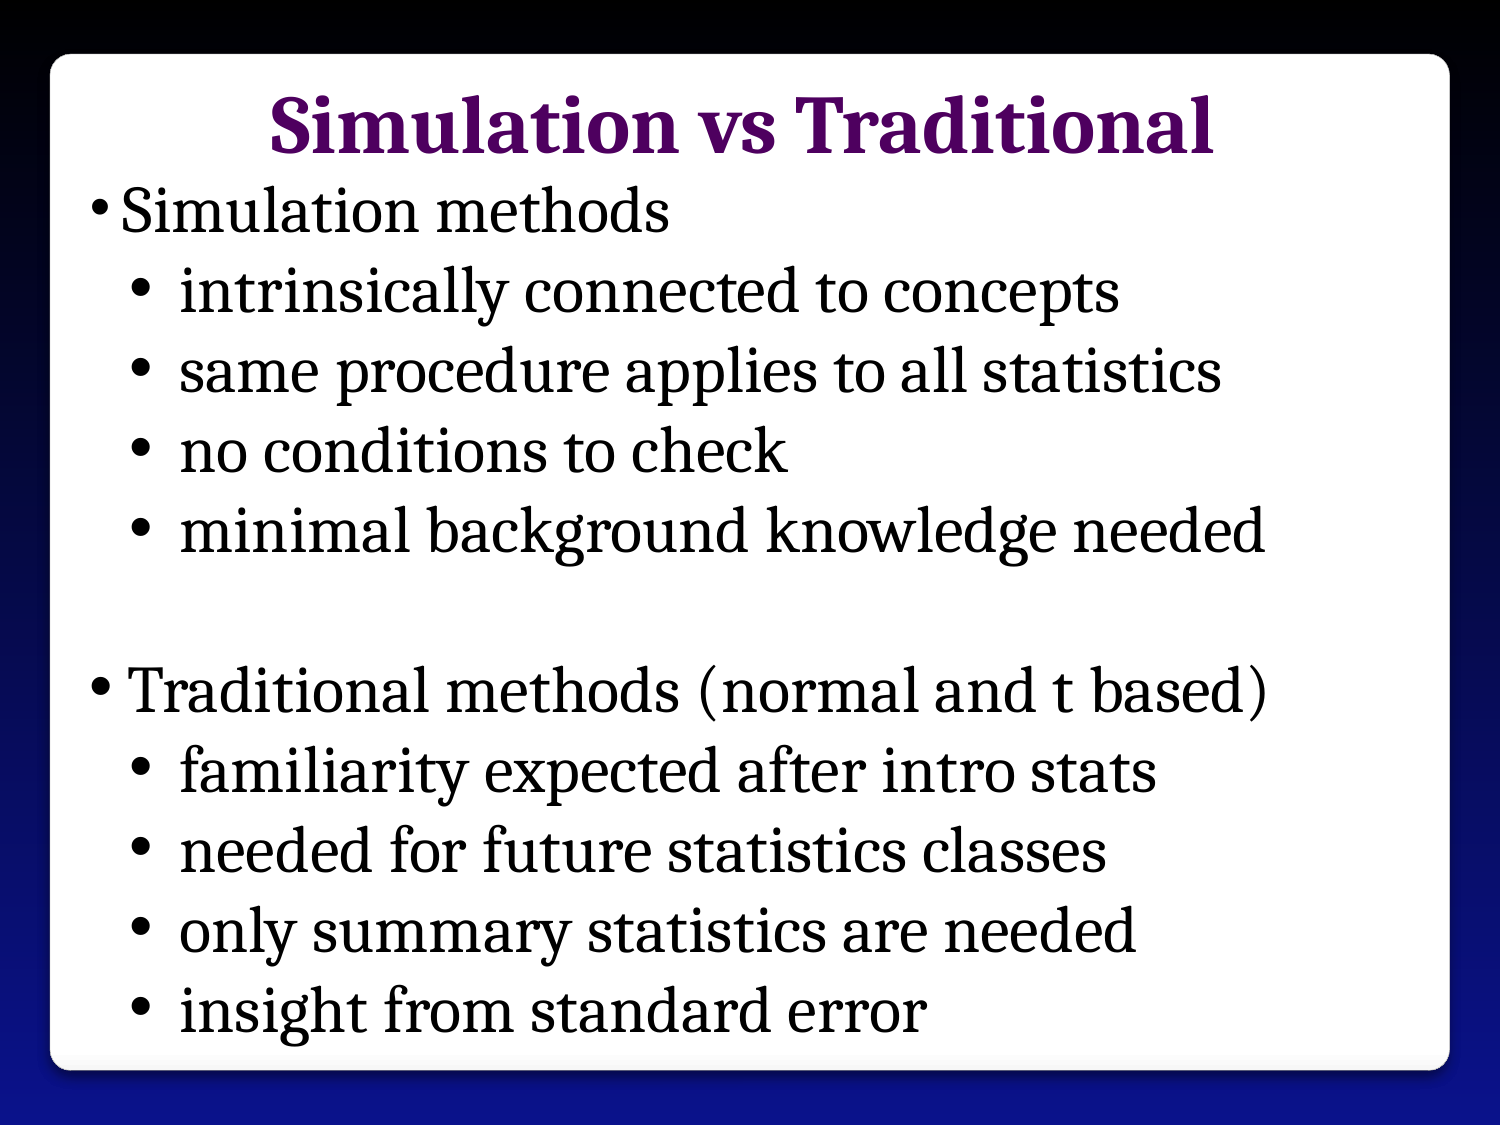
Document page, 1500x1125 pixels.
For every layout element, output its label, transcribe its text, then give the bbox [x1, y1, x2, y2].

text_box Simulation methods intrinsically connected to concepts same procedure applies to all statistics no conditions to check minimal background knowledge needed Traditional methods (normal and t based) familiarity expected after intro stats needed for future statistics classes only summary statistics are needed insight from standard error [74, 158, 1413, 1053]
text_box Simulation vs Traditional [74, 62, 1413, 158]
